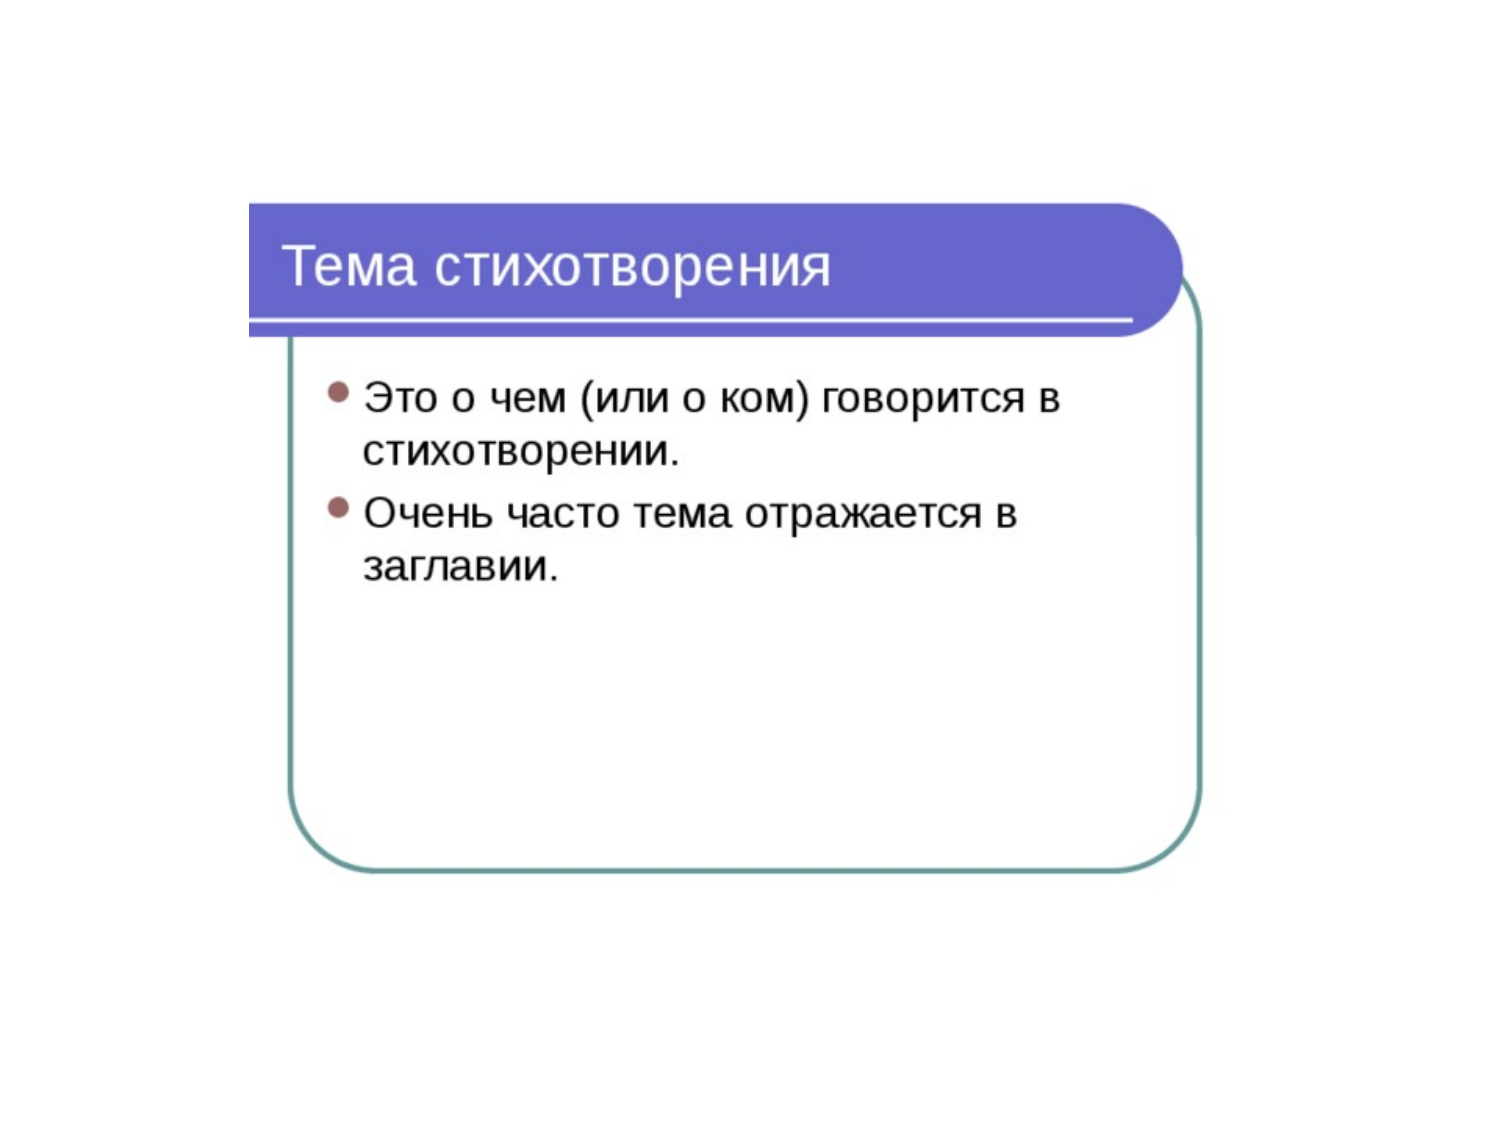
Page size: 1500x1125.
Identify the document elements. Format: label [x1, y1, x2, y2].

picture [249, 187, 1251, 938]
